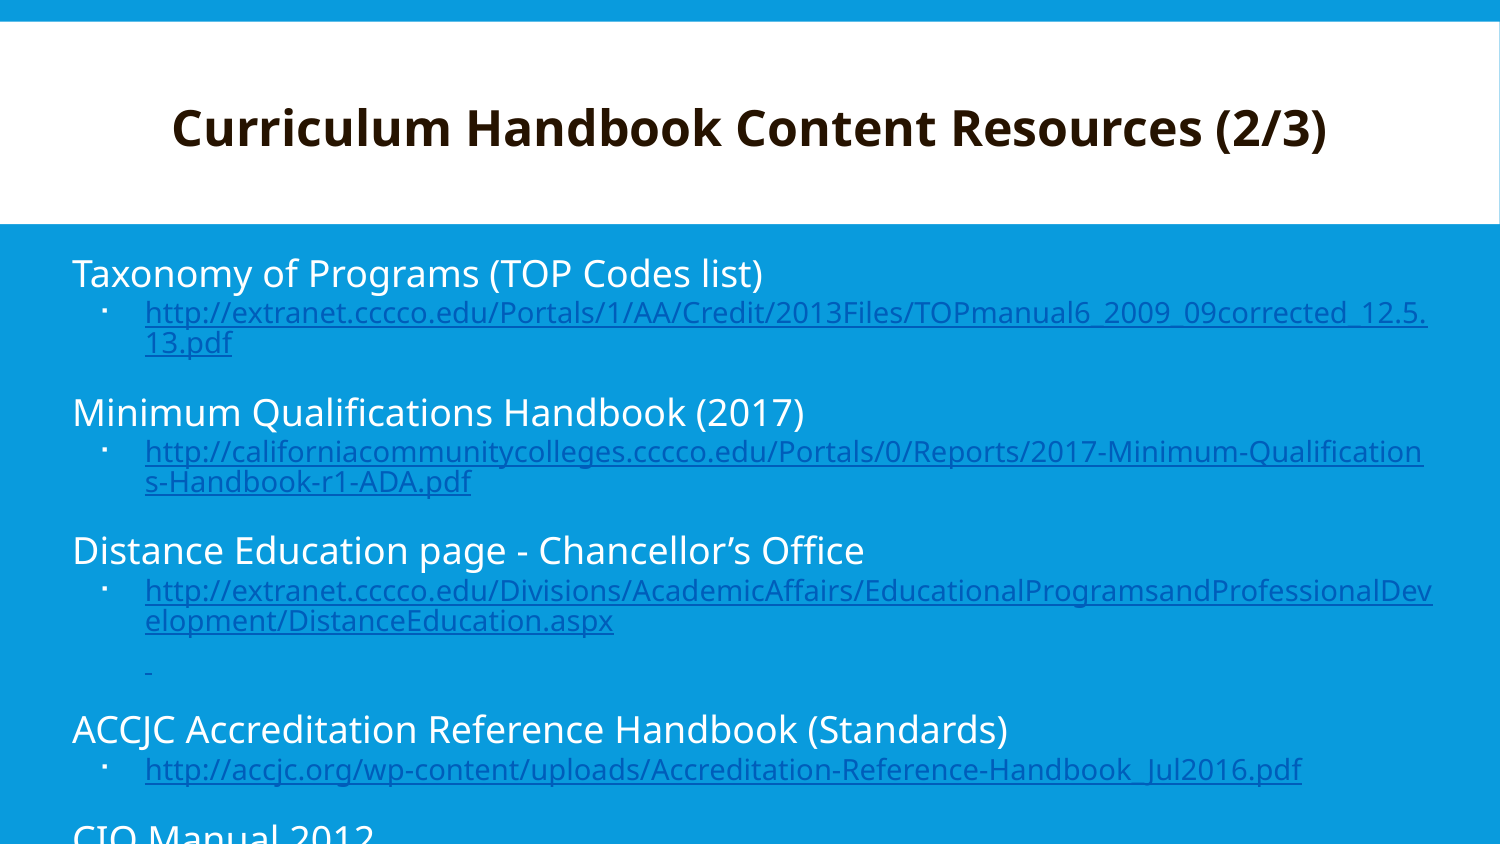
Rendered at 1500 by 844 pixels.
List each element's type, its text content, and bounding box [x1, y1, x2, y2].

picture [253, 836, 266, 844]
title Curriculum Handbook Content Resources (2/3) [103, 75, 1397, 188]
picture [186, 836, 199, 844]
list Taxonomy of Programs (TOP Codes list) http://extranet.cccco.edu/Portals/1/AA/Credit/2013Files/TOPmanual6_2009_09corrected_12.5.13.pdf Minimum Qualifications Handbook (2017) http://californiacommunitycolleges.cccco.edu/Portals/0/Reports/2017-Minimum-Qualifications-Handbook-r1-ADA.pdf Distance Education page - Chancellor’s Office http://extranet.cccco.edu/Divisions/AcademicAffairs/EducationalProgramsandProfessionalDevelopment/DistanceEducation.aspx ACCJC Accreditation Reference Handbook (Standards) http://accjc.org/wp-content/uploads/Accreditation-Reference-Handbook_Jul2016.pdf CIO Manual 2012 https://ccccio.org/documents/CIOManual01-05-2013.pdf [60, 244, 1448, 836]
picture [299, 836, 306, 844]
picture [364, 836, 371, 844]
picture [157, 836, 162, 844]
